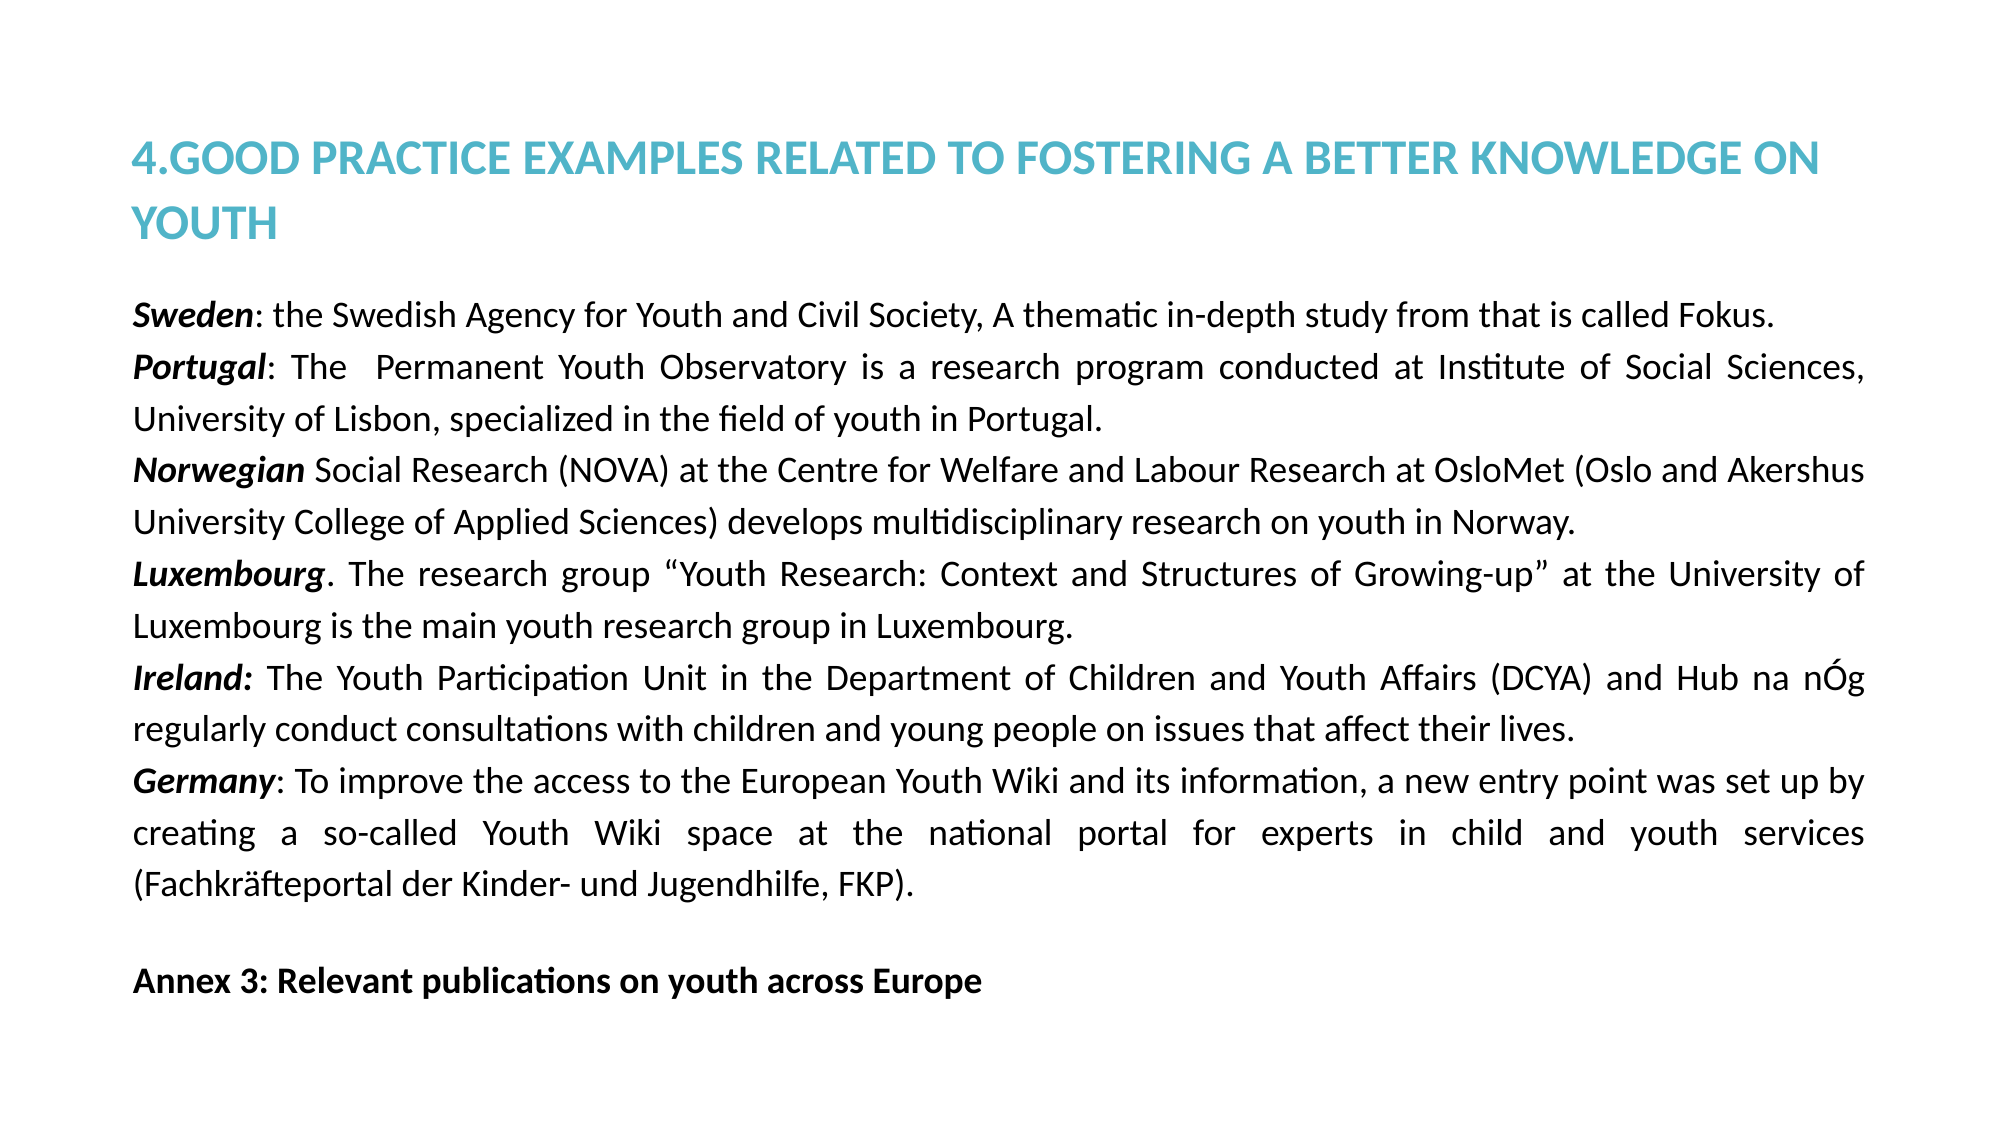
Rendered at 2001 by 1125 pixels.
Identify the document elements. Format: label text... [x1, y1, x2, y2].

title 4.GOOD PRACTICE EXAMPLES RELATED TO FOSTERING A BETTER KNOWLEDGE ON YOUTH [116, 114, 1884, 256]
list Sweden: the Swedish Agency for Youth and Civil Society, A thematic in-depth study from that is called Fokus. Portugal: The Permanent Youth Observatory is a research program conducted at Institute of Social Sciences, University of Lisbon, specialized in the field of youth in Portugal. Norwegian Social Research (NOVA) at the Centre for Welfare and Labour Research at OsloMet (Oslo and Akershus University College of Applied Sciences) develops multidisciplinary research on youth in Norway. Luxembourg. The research group “Youth Research: Context and Structures of Growing-up” at the University of Luxembourg is the main youth research group in Luxembourg. Ireland: The Youth Participation Unit in the Department of Children and Youth Affairs (DCYA) and Hub na nÓg regularly conduct consultations with children and young people on issues that affect their lives. Germany: To improve the access to the European Youth Wiki and its information, a new entry point was set up by creating a so-called Youth Wiki space at the national portal for experts in child and youth services (Fachkräfteportal der Kinder- und Jugendhilfe, FKP). Annex 3: Relevant publications on youth across Europe [117, 276, 1883, 1090]
